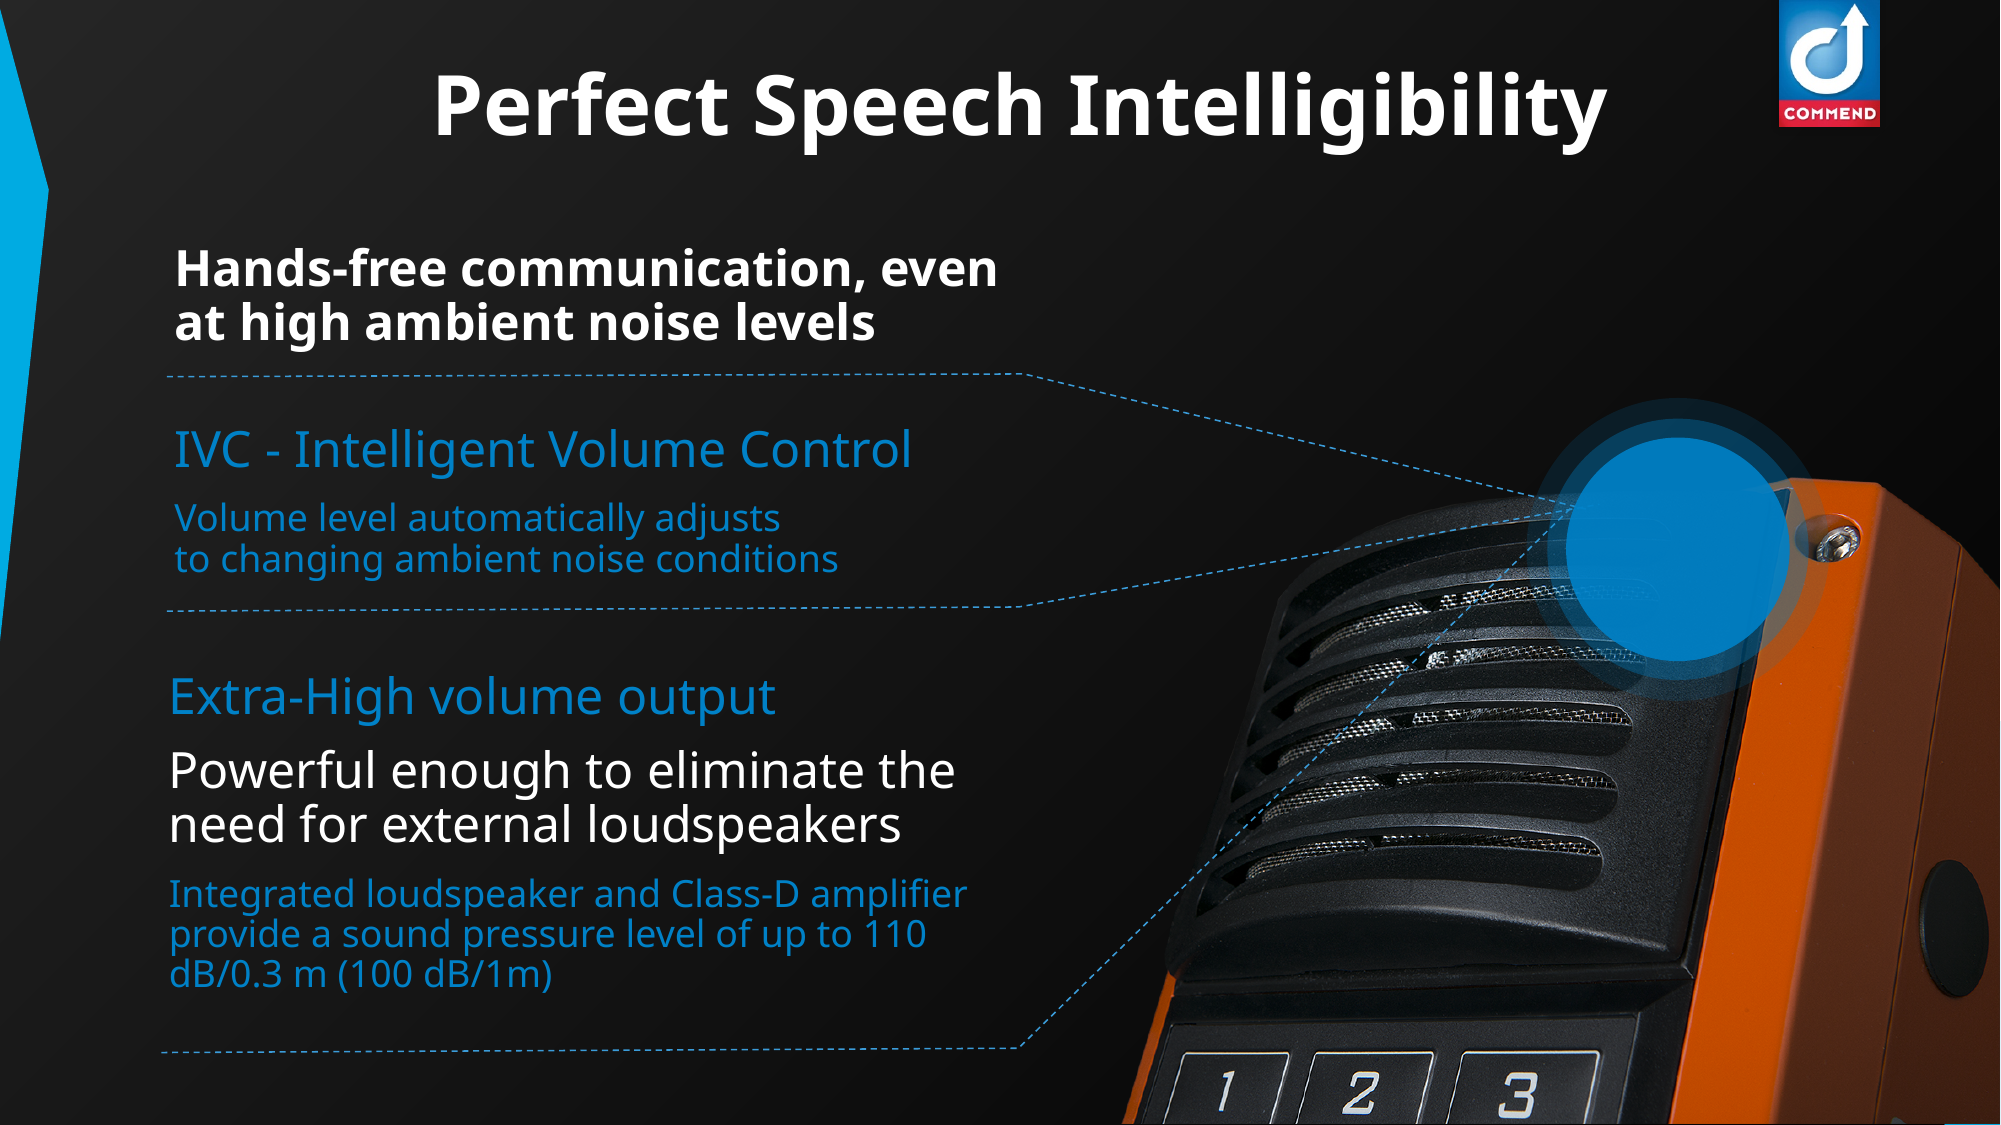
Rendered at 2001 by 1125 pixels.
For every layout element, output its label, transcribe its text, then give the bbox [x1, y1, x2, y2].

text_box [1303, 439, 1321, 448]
text_box [186, 314, 1211, 440]
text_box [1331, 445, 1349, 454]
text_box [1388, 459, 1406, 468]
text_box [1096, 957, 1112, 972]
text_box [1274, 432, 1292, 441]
text_box Hands-free communication, even at high ambient noise levels [166, 157, 1020, 380]
text_box Perfect Speech Intelligibility [302, 63, 1738, 158]
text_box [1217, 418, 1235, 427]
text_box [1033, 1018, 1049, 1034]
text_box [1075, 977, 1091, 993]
picture [1779, 0, 1880, 127]
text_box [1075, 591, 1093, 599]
text_box IVC - Intelligent Volume Control Volume level automatically adjusts to changing ambient noise conditions [166, 380, 1035, 625]
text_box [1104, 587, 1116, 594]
picture [1121, 476, 2001, 1124]
text_box Extra-High volume output Powerful enough to eliminate the need for external loudspeakers Integrated loudspeaker and Class-D amplifier provide a sound pressure level of up to 110 dB/0.3 m (100 dB/1m) [161, 701, 1028, 1125]
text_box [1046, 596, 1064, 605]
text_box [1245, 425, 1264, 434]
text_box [1526, 397, 1830, 702]
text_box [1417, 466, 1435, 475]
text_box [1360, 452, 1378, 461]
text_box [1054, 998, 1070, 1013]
